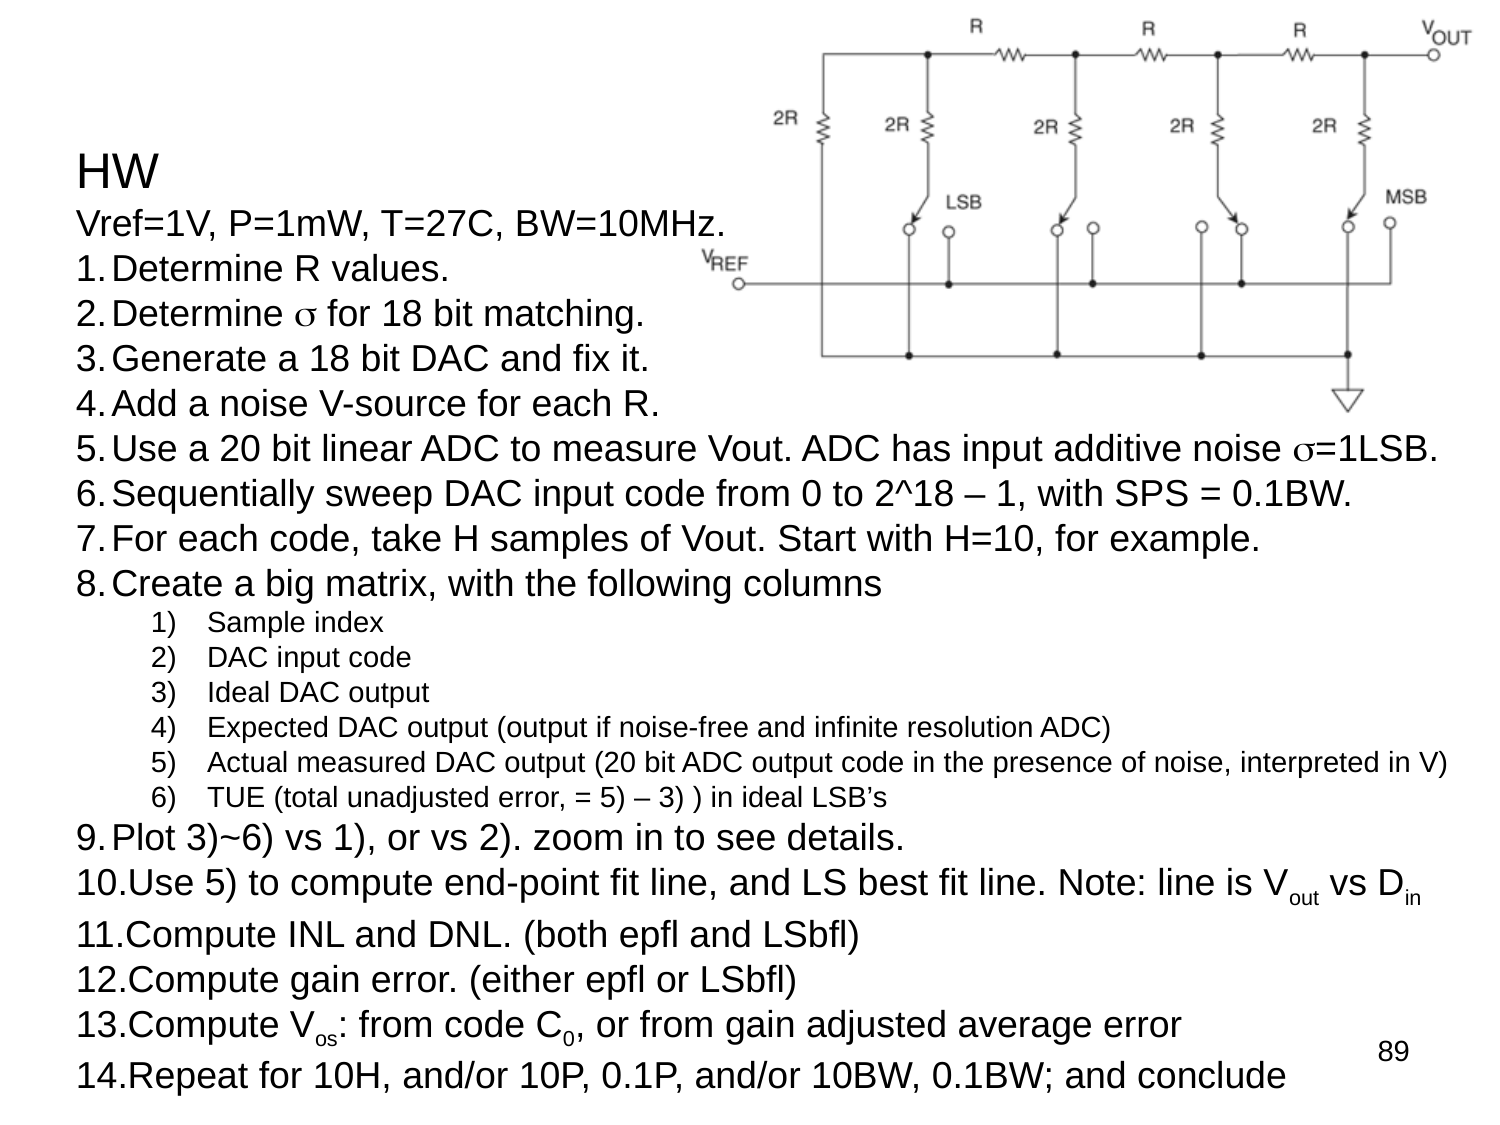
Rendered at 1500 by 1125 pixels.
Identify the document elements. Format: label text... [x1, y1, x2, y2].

text_box HW Vref=1V, P=1mW, T=27C, BW=10MHz. Determine R values. Determine s for 18 bit matching. Generate a 18 bit DAC and fix it. Add a noise V-source for each R. Use a 20 bit linear ADC to measure Vout. ADC has input additive noise s=1LSB. Sequentially sweep DAC input code from 0 to 2^18 – 1, with SPS = 0.1BW. For each code, take H samples of Vout. Start with H=10, for example. Create a big matrix, with the following columns Sample index DAC input code Ideal DAC output Expected DAC output (output if noise-free and infinite resolution ADC) Actual measured DAC output (20 bit ADC output code in the presence of noise, interpreted in V) TUE (total unadjusted error, = 5) – 3) ) in ideal LSB’s Plot 3)~6) vs 1), or vs 2). zoom in to see details. Use 5) to compute end-point fit line, and LS best fit line. Note: line is Vout vs Din Compute INL and DNL. (both epfl and LSbfl) Compute gain error. (either epfl or LSbfl) Compute Vos: from code C0, or from gain adjusted average error Repeat for 10H, and/or 10P, 0.1P, and/or 10BW, 0.1BW; and conclude [61, 131, 1466, 1103]
picture [699, 16, 1476, 426]
